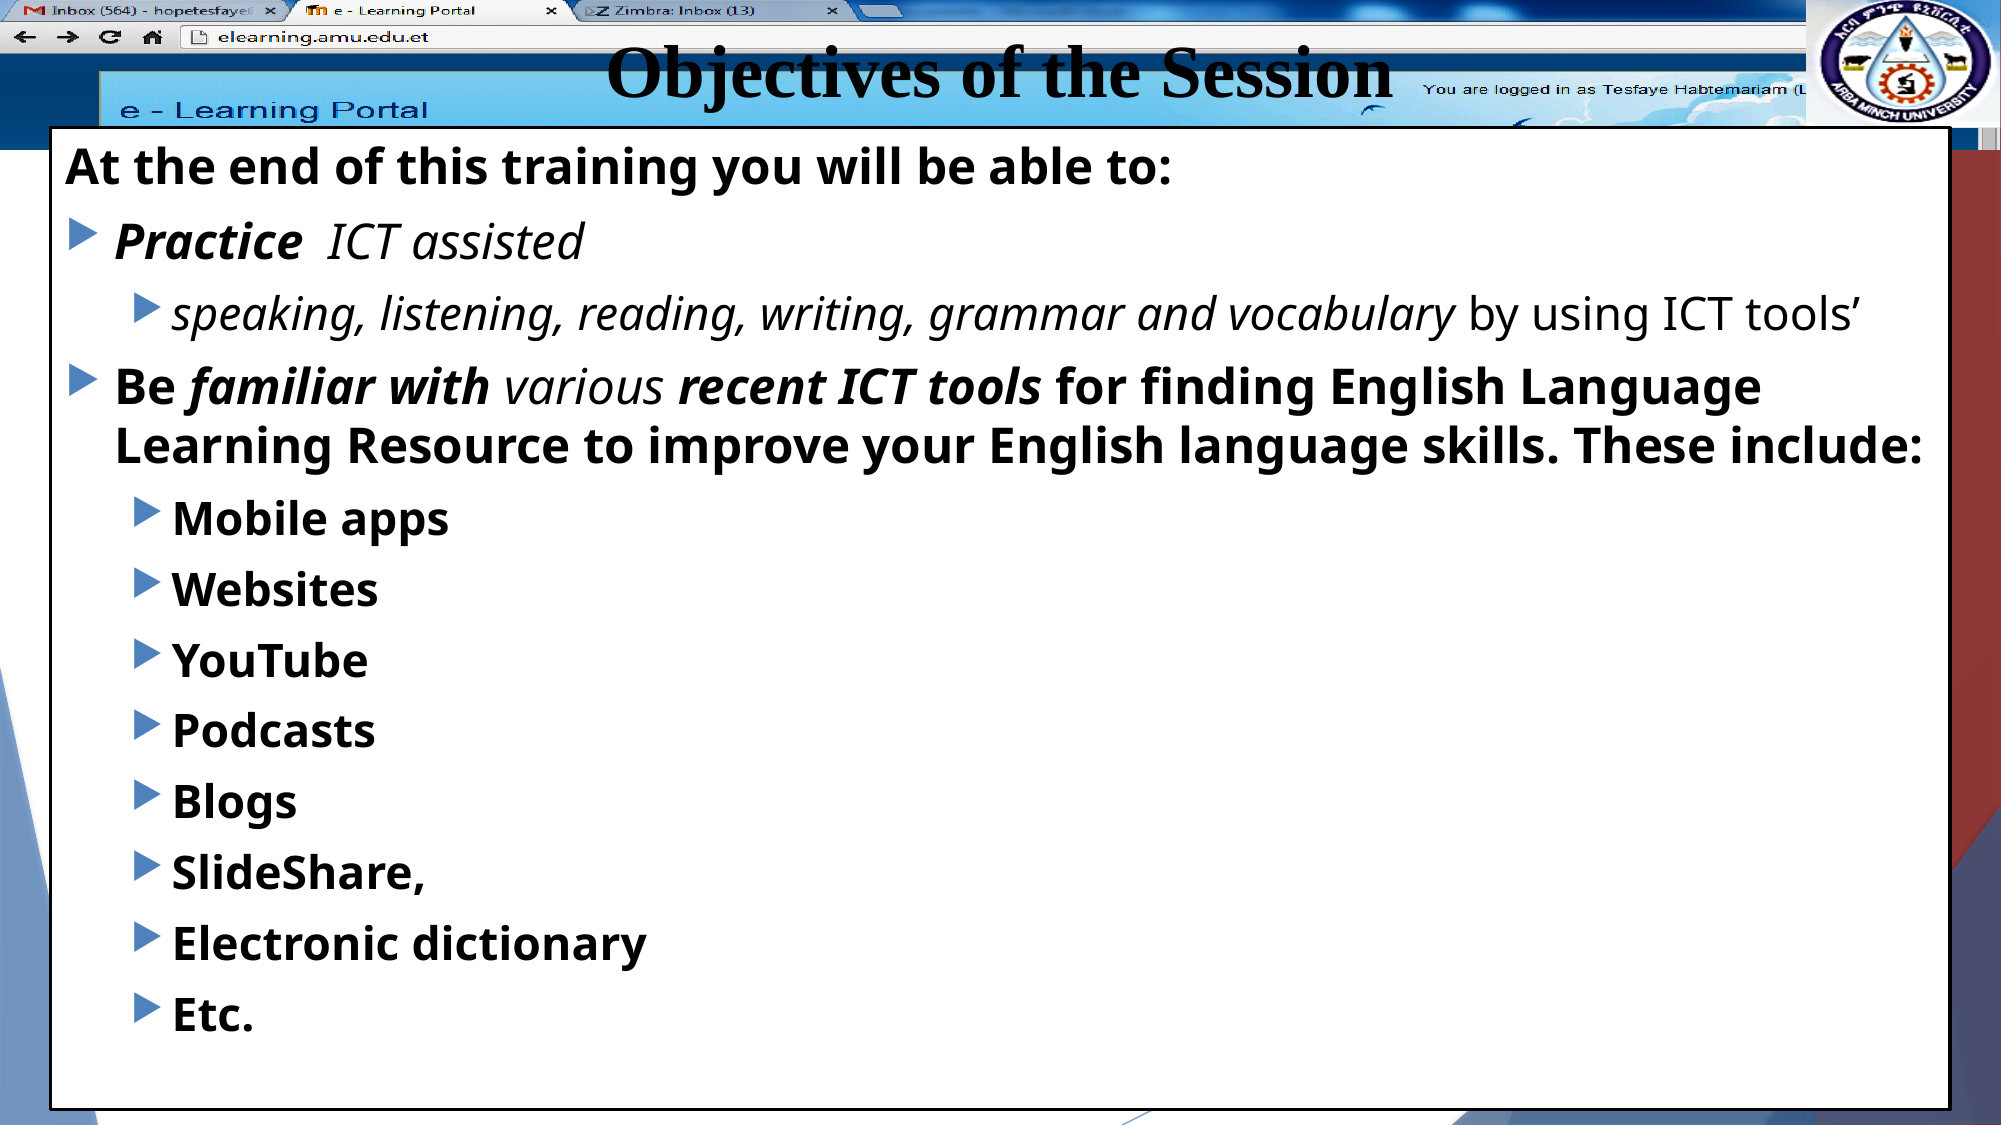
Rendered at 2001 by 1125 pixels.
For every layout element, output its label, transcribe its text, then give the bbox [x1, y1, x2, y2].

picture [1806, 0, 2001, 128]
title Objectives of the Session [194, 15, 1806, 126]
list At the end of this training you will be able to: Practice ICT assisted speaking, listening, reading, writing, grammar and vocabulary by using ICT tools’ Be familiar with various recent ICT tools for finding English Language Learning Resource to improve your English language skills. These include: Mobile apps Websites YouTube Podcasts Blogs SlideShare, Electronic dictionary Etc. [49, 126, 1952, 1111]
